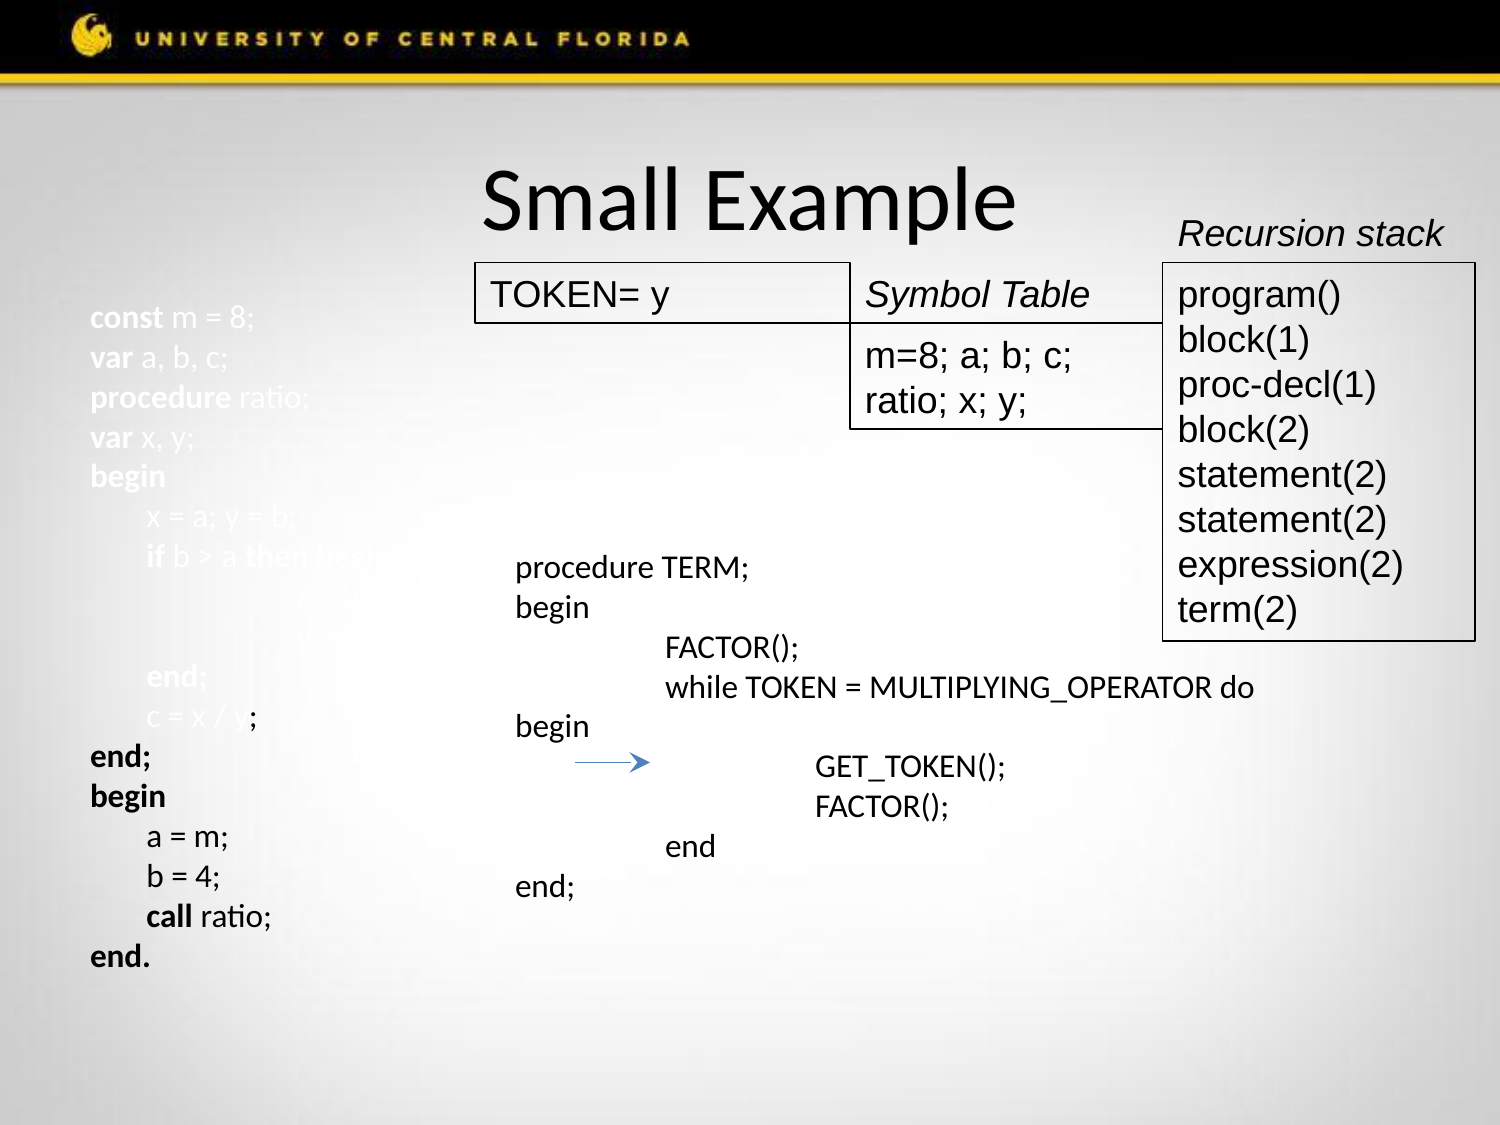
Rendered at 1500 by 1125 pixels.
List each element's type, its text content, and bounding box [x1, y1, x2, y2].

text_box m=8; a; b; c; ratio; x; y; [849, 323, 1163, 430]
text_box Recursion stack [1162, 201, 1475, 263]
text_box program() block(1) proc-decl(1) block(2) statement(2) statement(2) expression(2) term(2) [1162, 263, 1475, 642]
text_box Symbol Table [849, 262, 1163, 323]
text_box TOKEN= y [474, 262, 849, 323]
text_box procedure TERM; begin FACTOR(); while TOKEN = MULTIPLYING_OPERATOR do begin GET_TOKEN(); FACTOR(); end end; [500, 537, 1300, 1125]
picture [0, 0, 1500, 1125]
list const m = 8; var a, b, c; procedure ratio; var x, y; begin x = a; y = b; if b > a then begin x = b; y = a; end; c = x / y; end; begin a = m; b = 4; call ratio; end. [75, 287, 425, 1070]
title Small Example [75, 125, 1425, 263]
